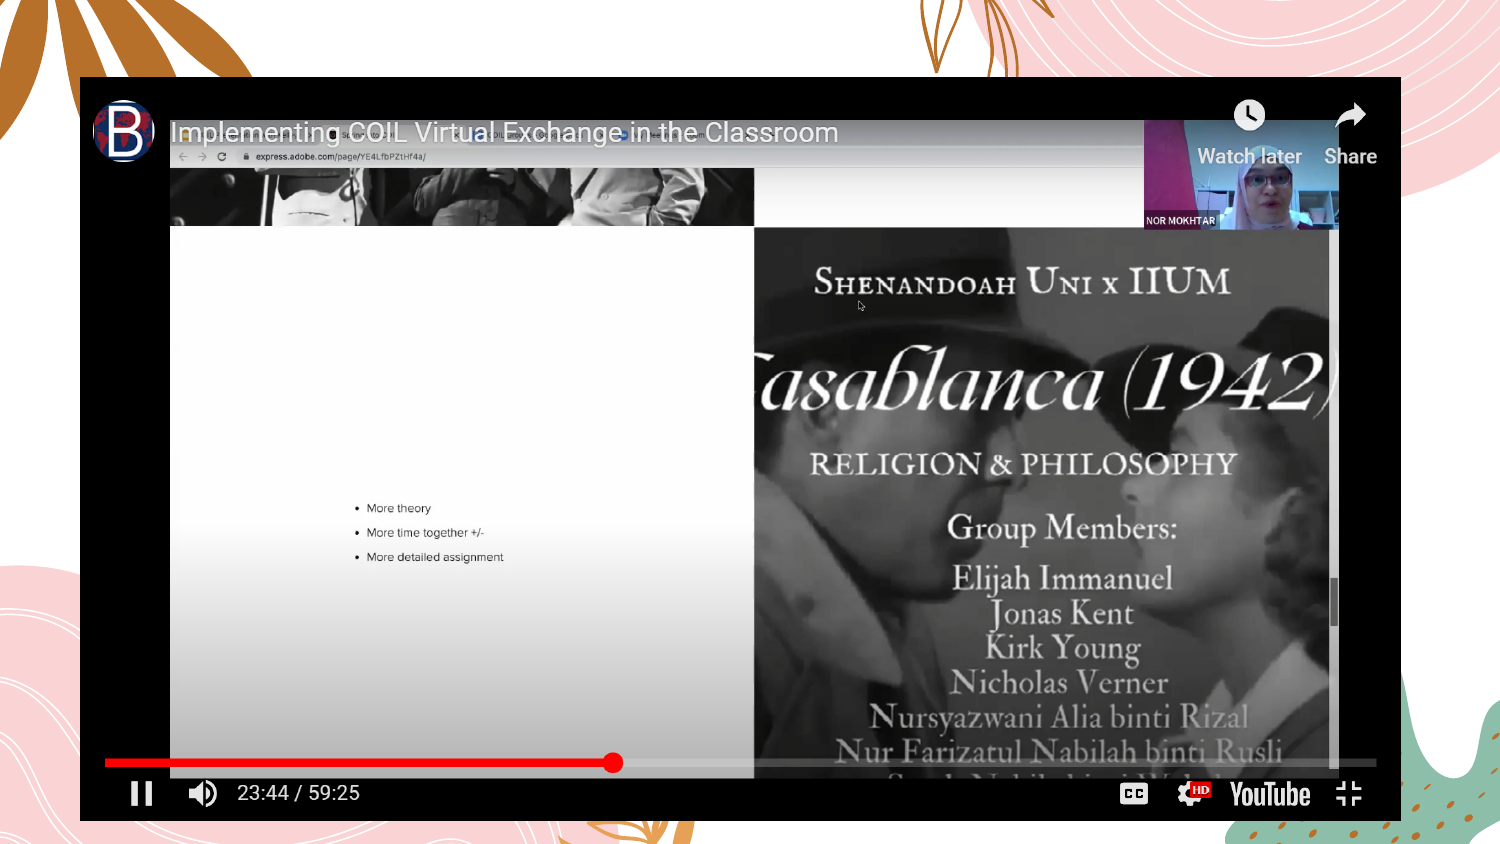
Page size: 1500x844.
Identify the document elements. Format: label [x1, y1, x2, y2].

picture [79, 77, 1402, 821]
